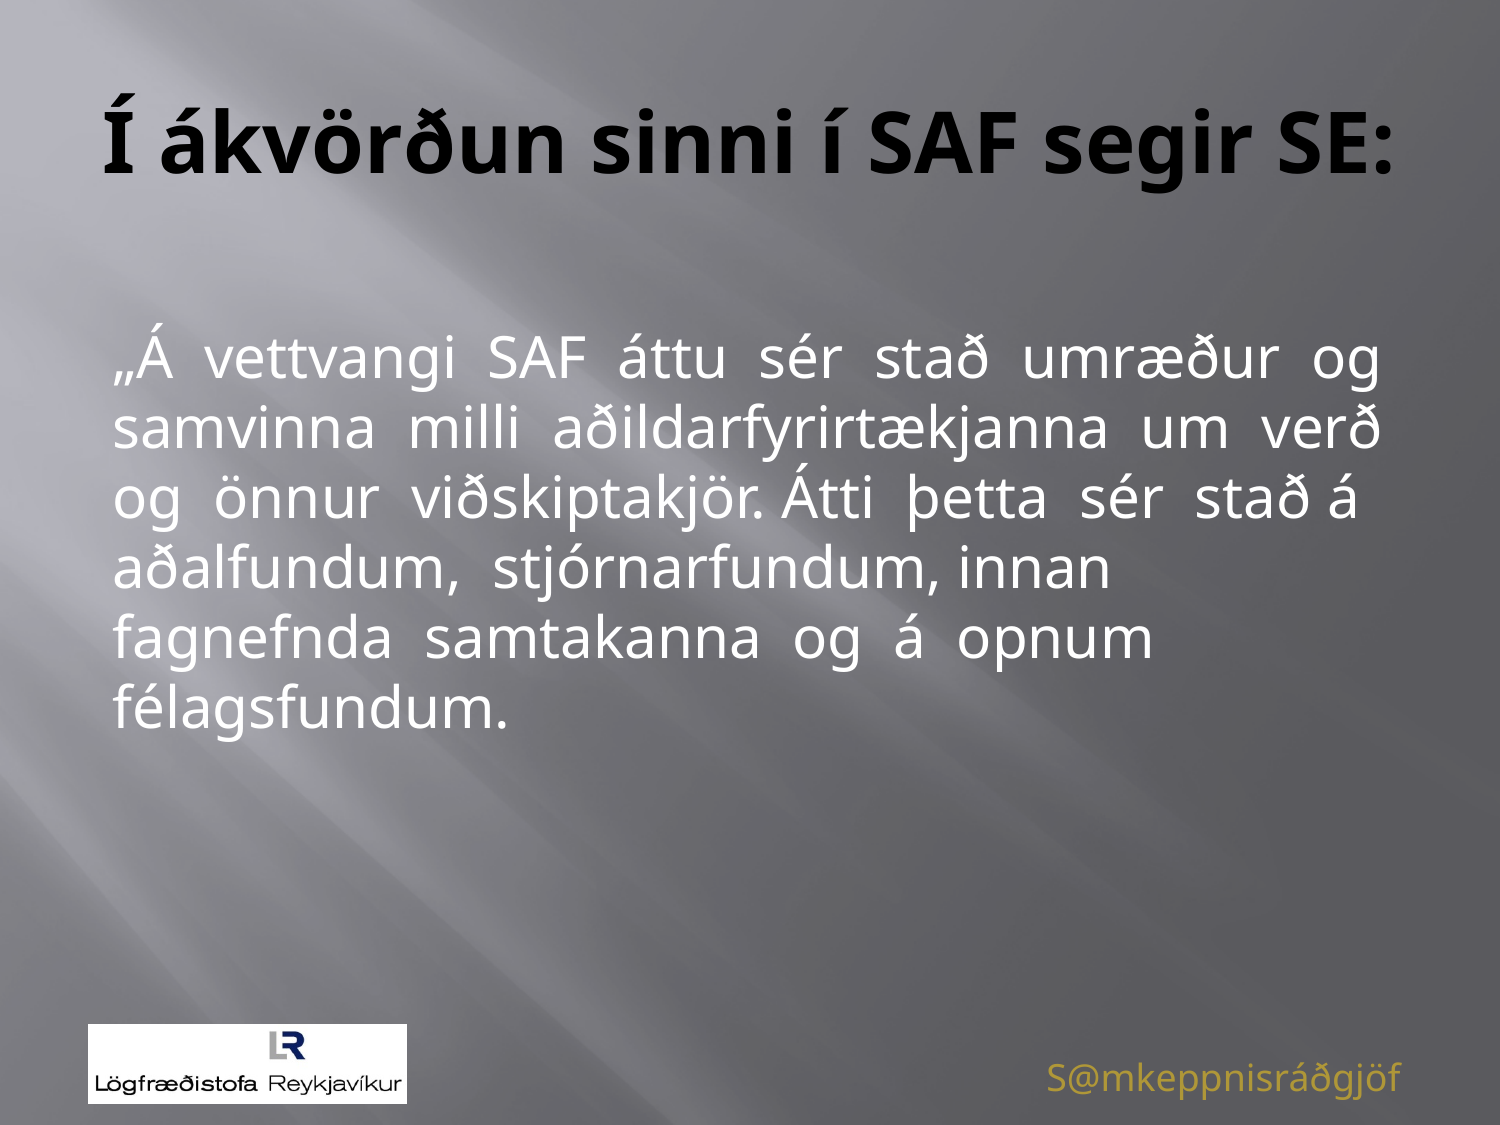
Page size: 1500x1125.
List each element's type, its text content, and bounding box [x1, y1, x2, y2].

title Í ákvörðun sinni í SAF segir SE: [75, 45, 1425, 231]
footer S@mkeppnisráðgjöf [986, 1046, 1462, 1107]
list „Á vettvangi SAF áttu sér stað umræður og samvinna milli aðildarfyrirtækjanna um verð og önnur viðskiptakjör. Átti þetta sér stað á aðalfundum, stjórnarfundum, innan fagnefnda samtakanna og á opnum félagsfundum. [75, 231, 1425, 1059]
picture [88, 1024, 407, 1104]
